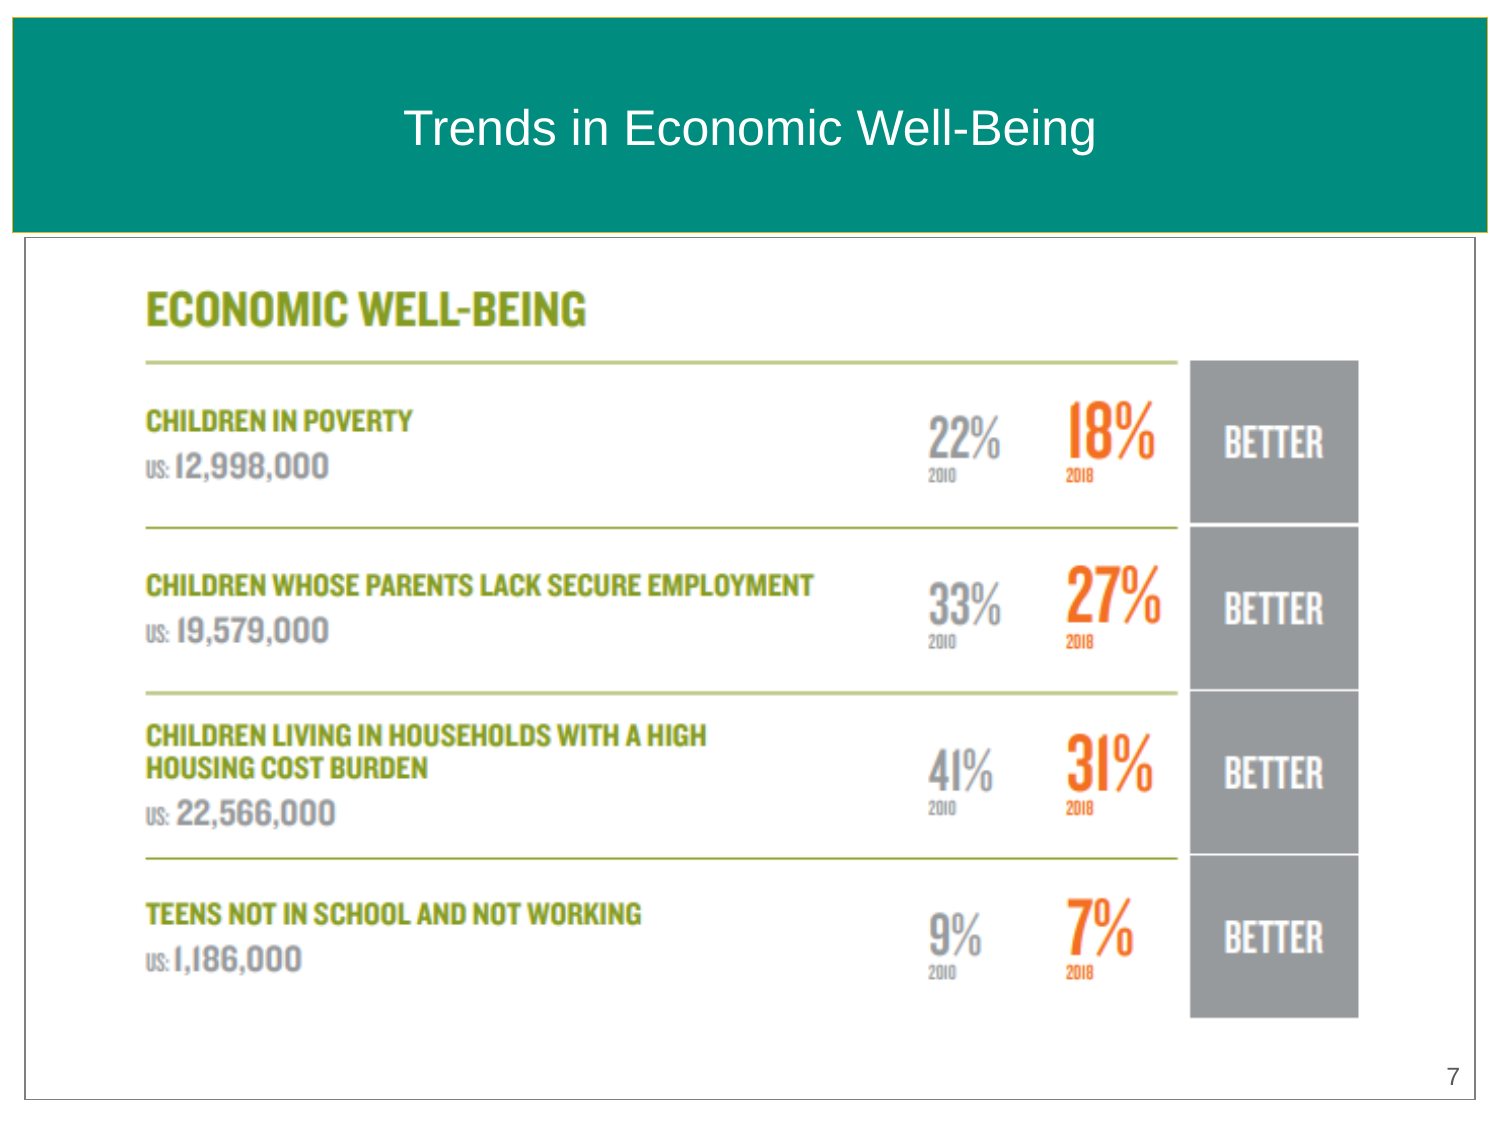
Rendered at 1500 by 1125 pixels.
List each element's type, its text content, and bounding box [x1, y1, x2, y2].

text_box Trends in Economic Well-Being [12, 17, 1488, 233]
slide_number 6 [1125, 1052, 1475, 1100]
picture [93, 258, 1407, 1053]
